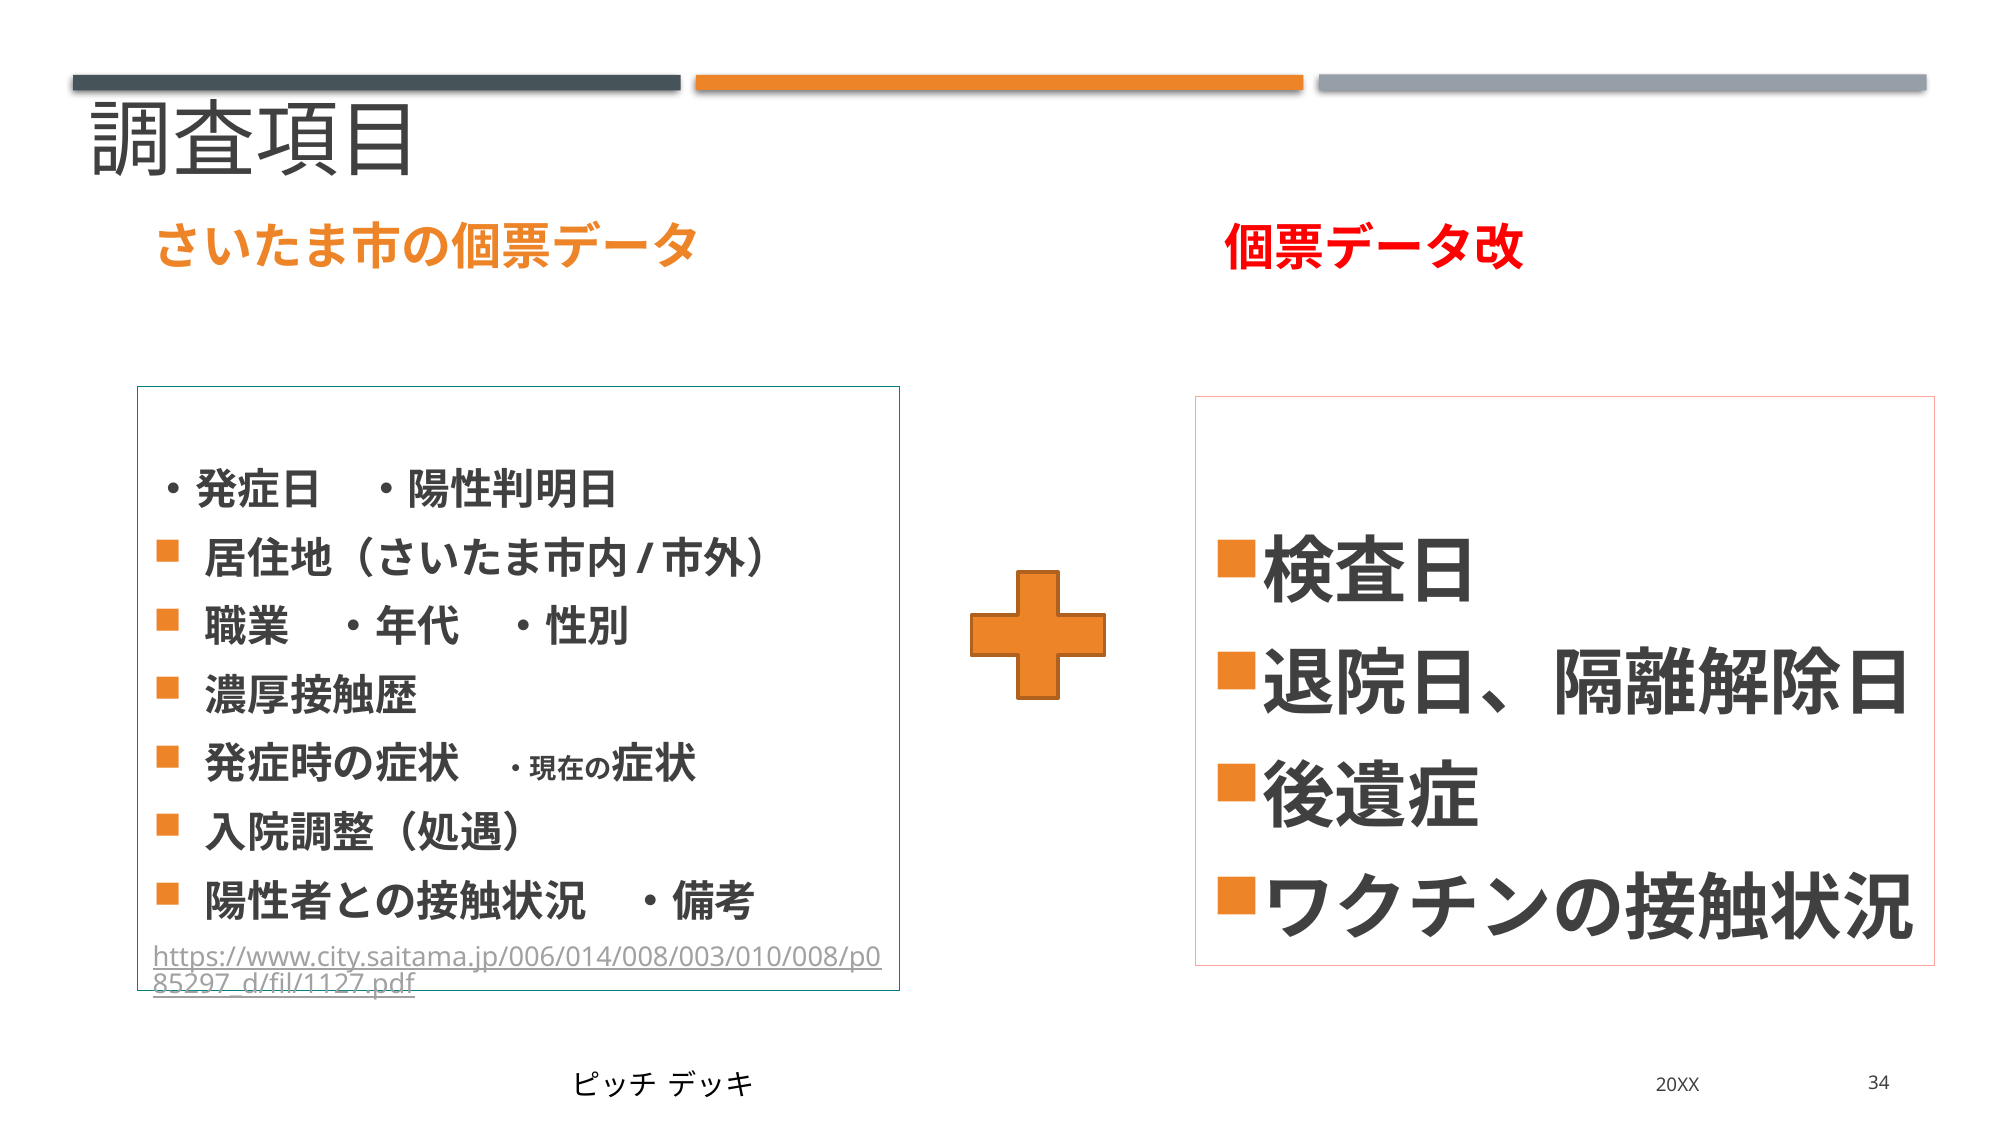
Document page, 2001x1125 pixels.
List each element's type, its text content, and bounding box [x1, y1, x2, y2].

text_box [970, 570, 1106, 700]
list ・発症日 ・陽性判明日 居住地（さいたま市内/市外） 職業 ・年代 ・性別 濃厚接触歴 発症時の症状 ・現在の症状 入院調整（処遇） 陽性者との接触状況 ・備考 https://www.city.saitama.jp/006/014/008/003/010/008/p085297_d/fil/1127.pdf [137, 386, 900, 991]
list 検査日 退院日、隔離解除日 後遺症 ワクチンの接触状況 [1195, 396, 1935, 966]
list さいたま市の個票データ [137, 177, 984, 313]
slide_number 34 [1732, 1053, 1905, 1114]
list 個票データ改 [1209, 178, 2000, 314]
footer ピッチ デッキ [95, 1053, 1230, 1114]
title 調査項目 [73, 18, 514, 194]
slide_number 20XX [1247, 1053, 1715, 1114]
